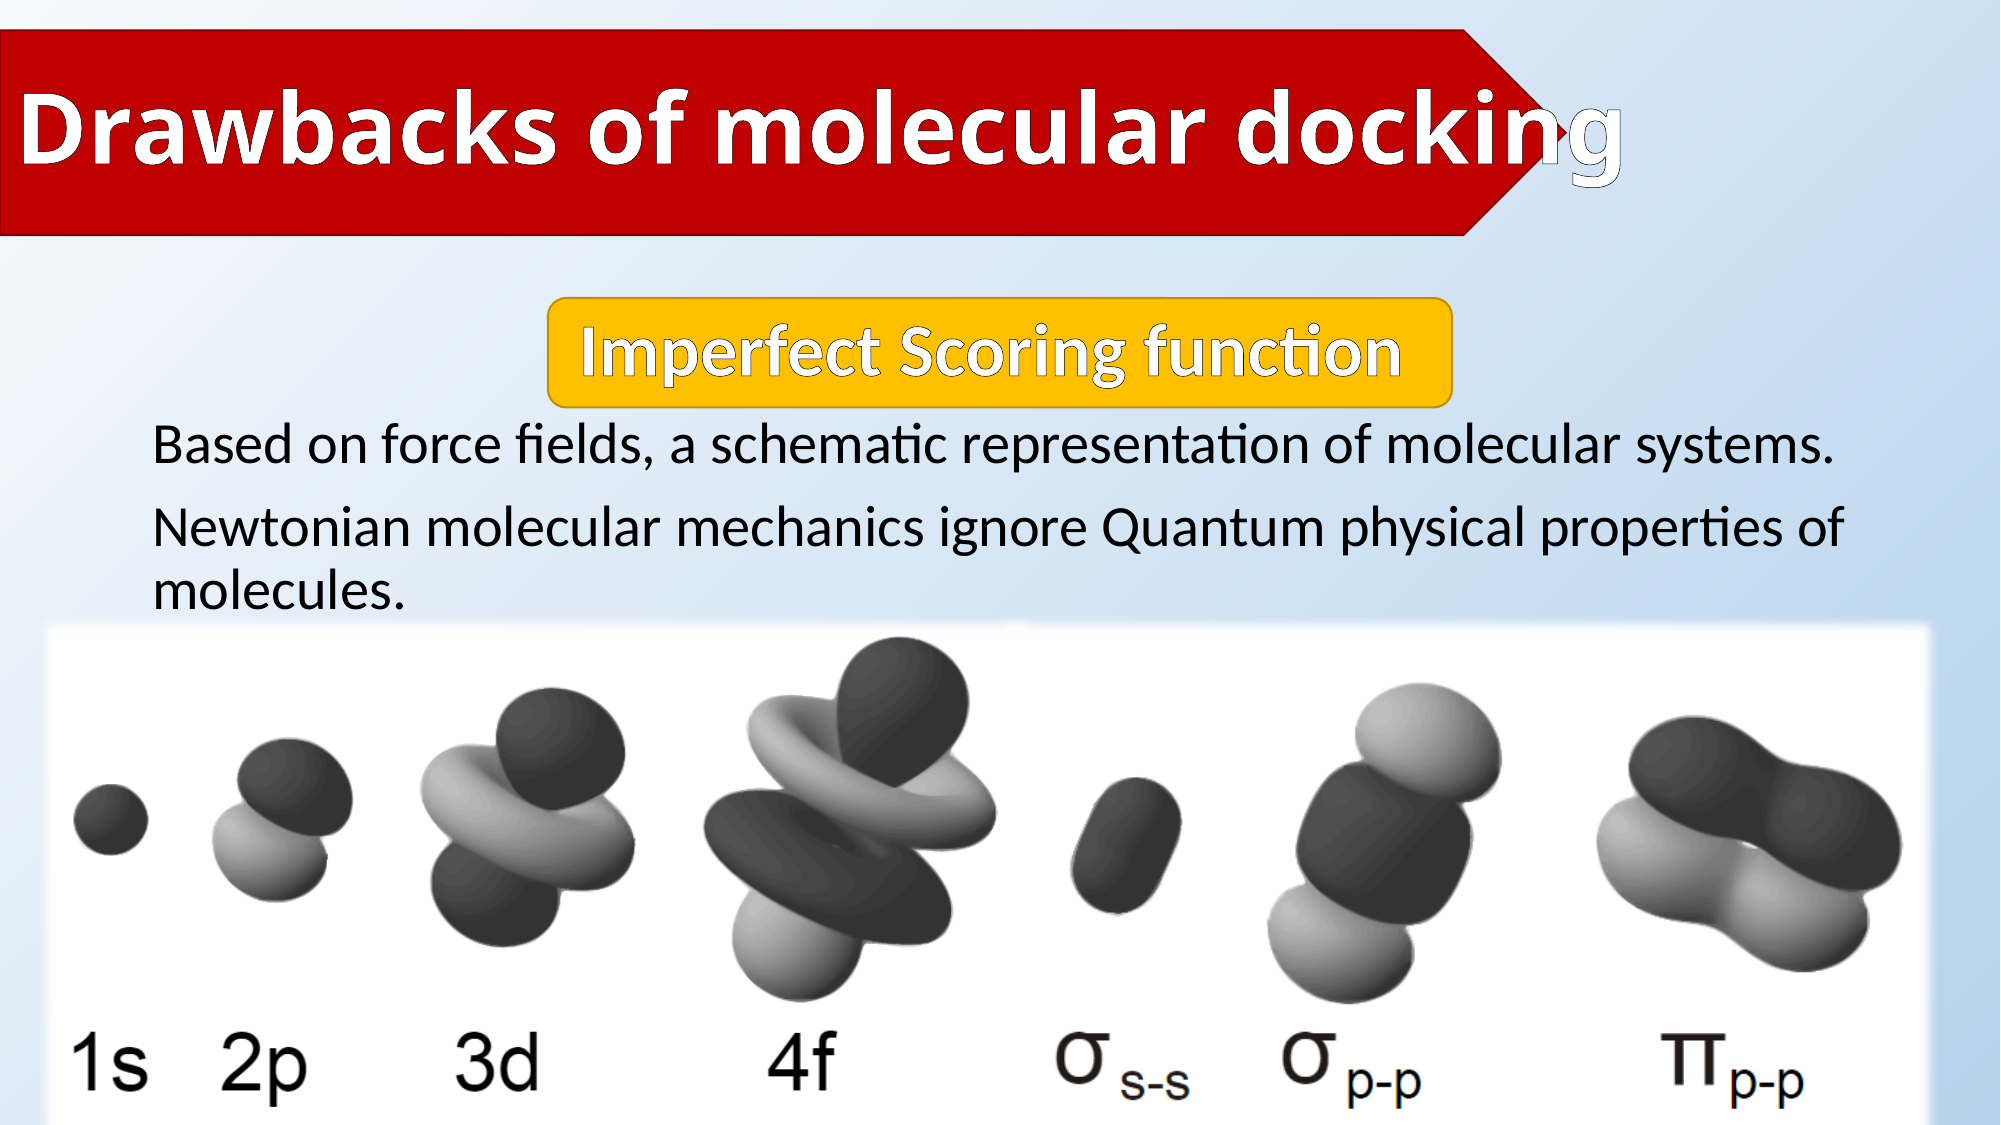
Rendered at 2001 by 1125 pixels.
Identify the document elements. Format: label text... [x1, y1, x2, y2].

text_box Drawbacks of molecular docking [0, 29, 1719, 235]
list Imperfect Scoring function Based on force fields, a schematic representation of molecular systems. Newtonian molecular mechanics ignore Quantum physical properties of molecules. [137, 303, 1863, 634]
text_box [552, 296, 1448, 303]
picture [57, 634, 1920, 1125]
